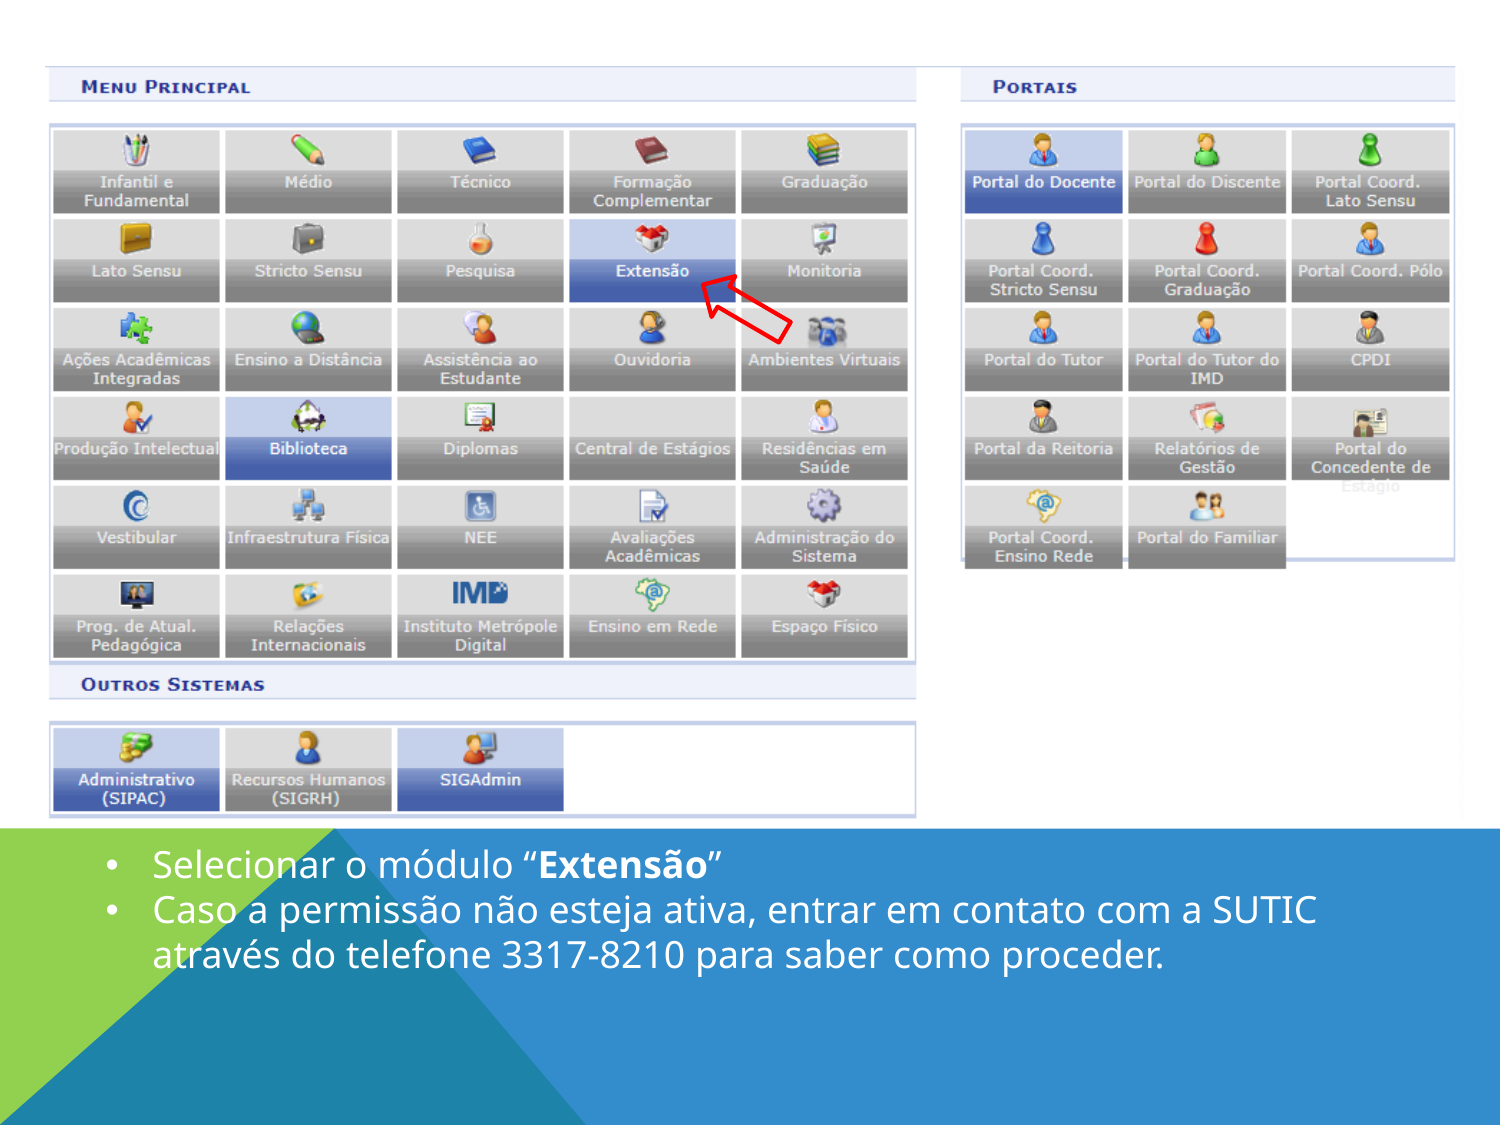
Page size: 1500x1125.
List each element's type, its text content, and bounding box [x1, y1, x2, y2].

text_box Selecionar o módulo “Extensão” Caso a permissão não esteja ativa, entrar em contato com a SUTIC através do telefone 3317-8210 para saber como proceder. [90, 834, 1397, 984]
picture [45, 66, 1464, 820]
